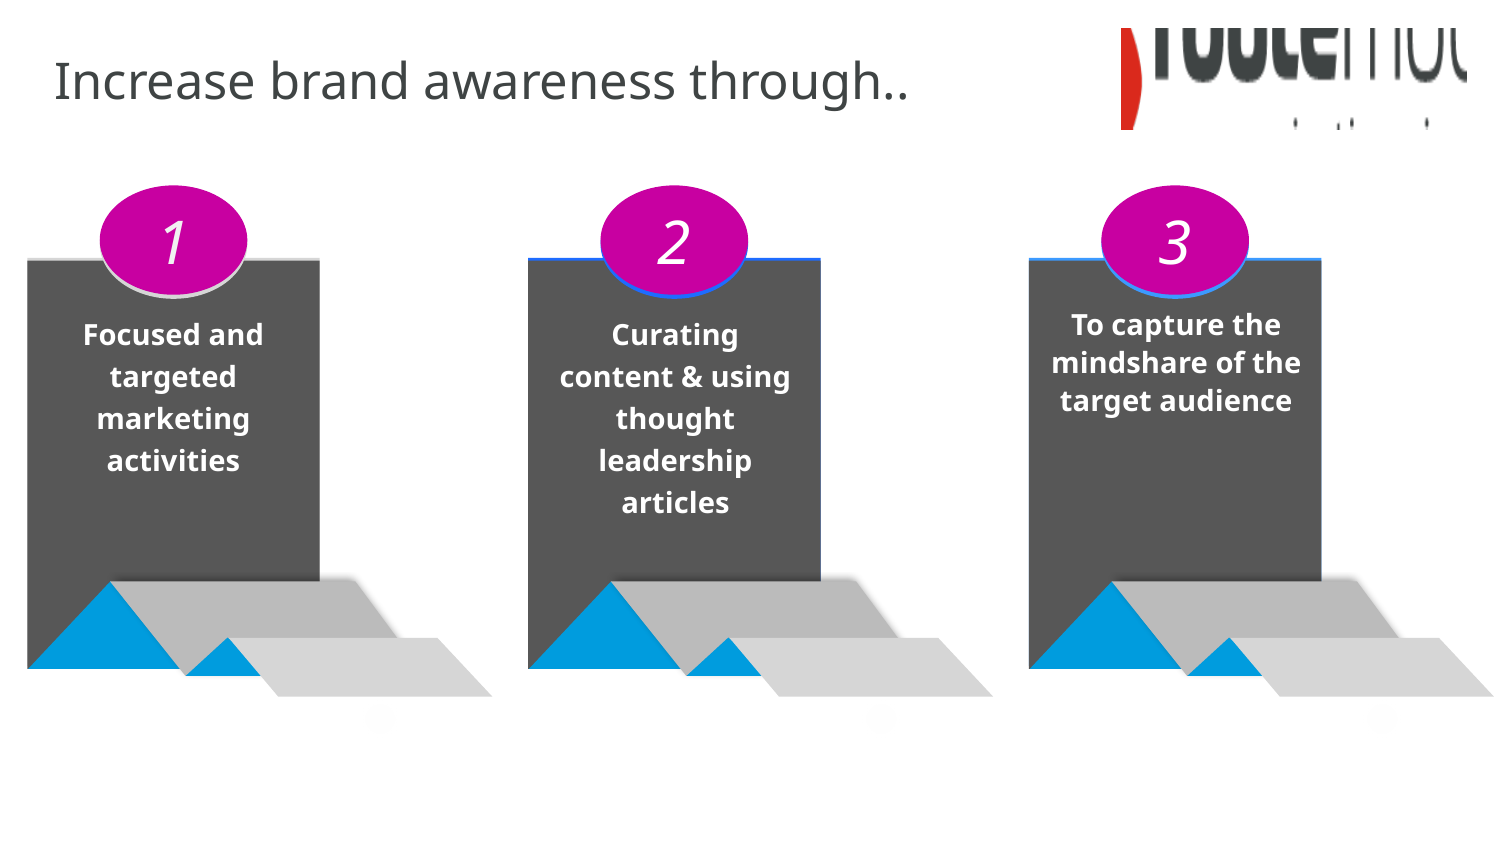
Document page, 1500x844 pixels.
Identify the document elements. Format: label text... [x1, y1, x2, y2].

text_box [27, 185, 499, 741]
title Increase brand awareness through.. [43, 33, 1104, 134]
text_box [1028, 185, 1500, 741]
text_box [528, 185, 1000, 741]
picture [1121, 28, 1467, 130]
